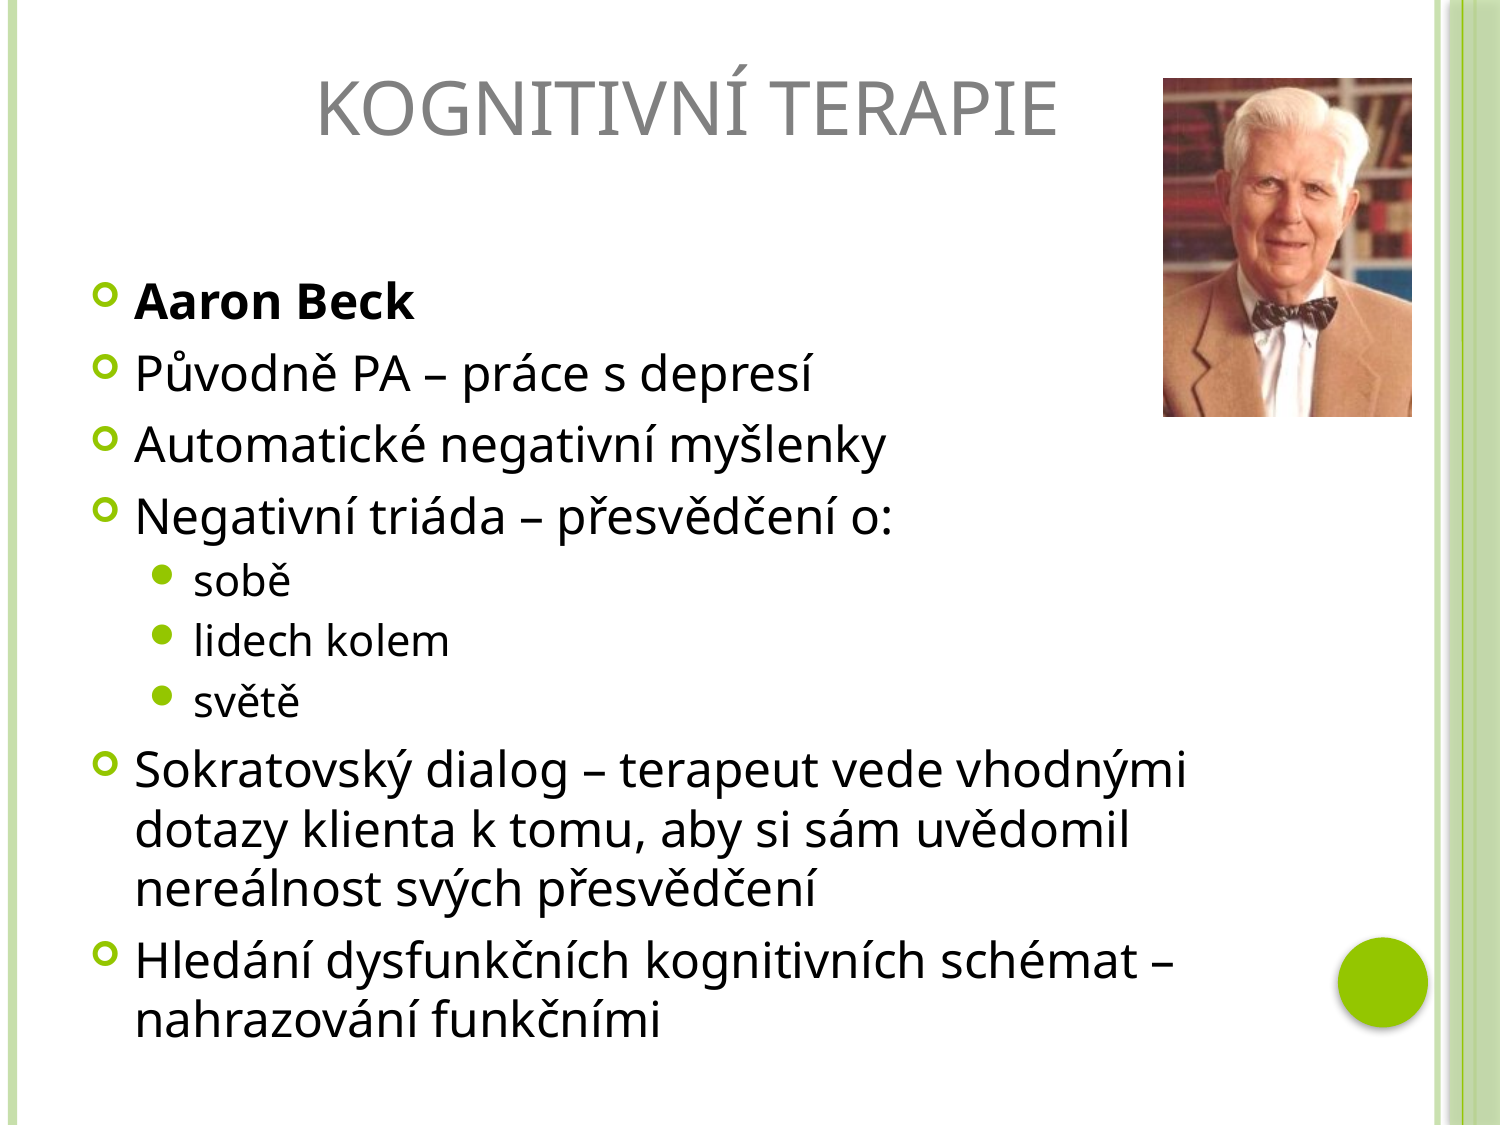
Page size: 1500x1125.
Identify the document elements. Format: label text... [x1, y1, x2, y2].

list Aaron Beck Původně PA – práce s depresí Automatické negativní myšlenky Negativní triáda – přesvědčení o: sobě lidech kolem světě Sokratovský dialog – terapeut vede vhodnými dotazy klienta k tomu, aby si sám uvědomil nereálnost svých přesvědčení Hledání dysfunkčních kognitivních schémat – nahrazování funkčními [75, 262, 1300, 1062]
title Kognitivní terapie [75, 45, 1300, 233]
picture [1162, 77, 1413, 417]
